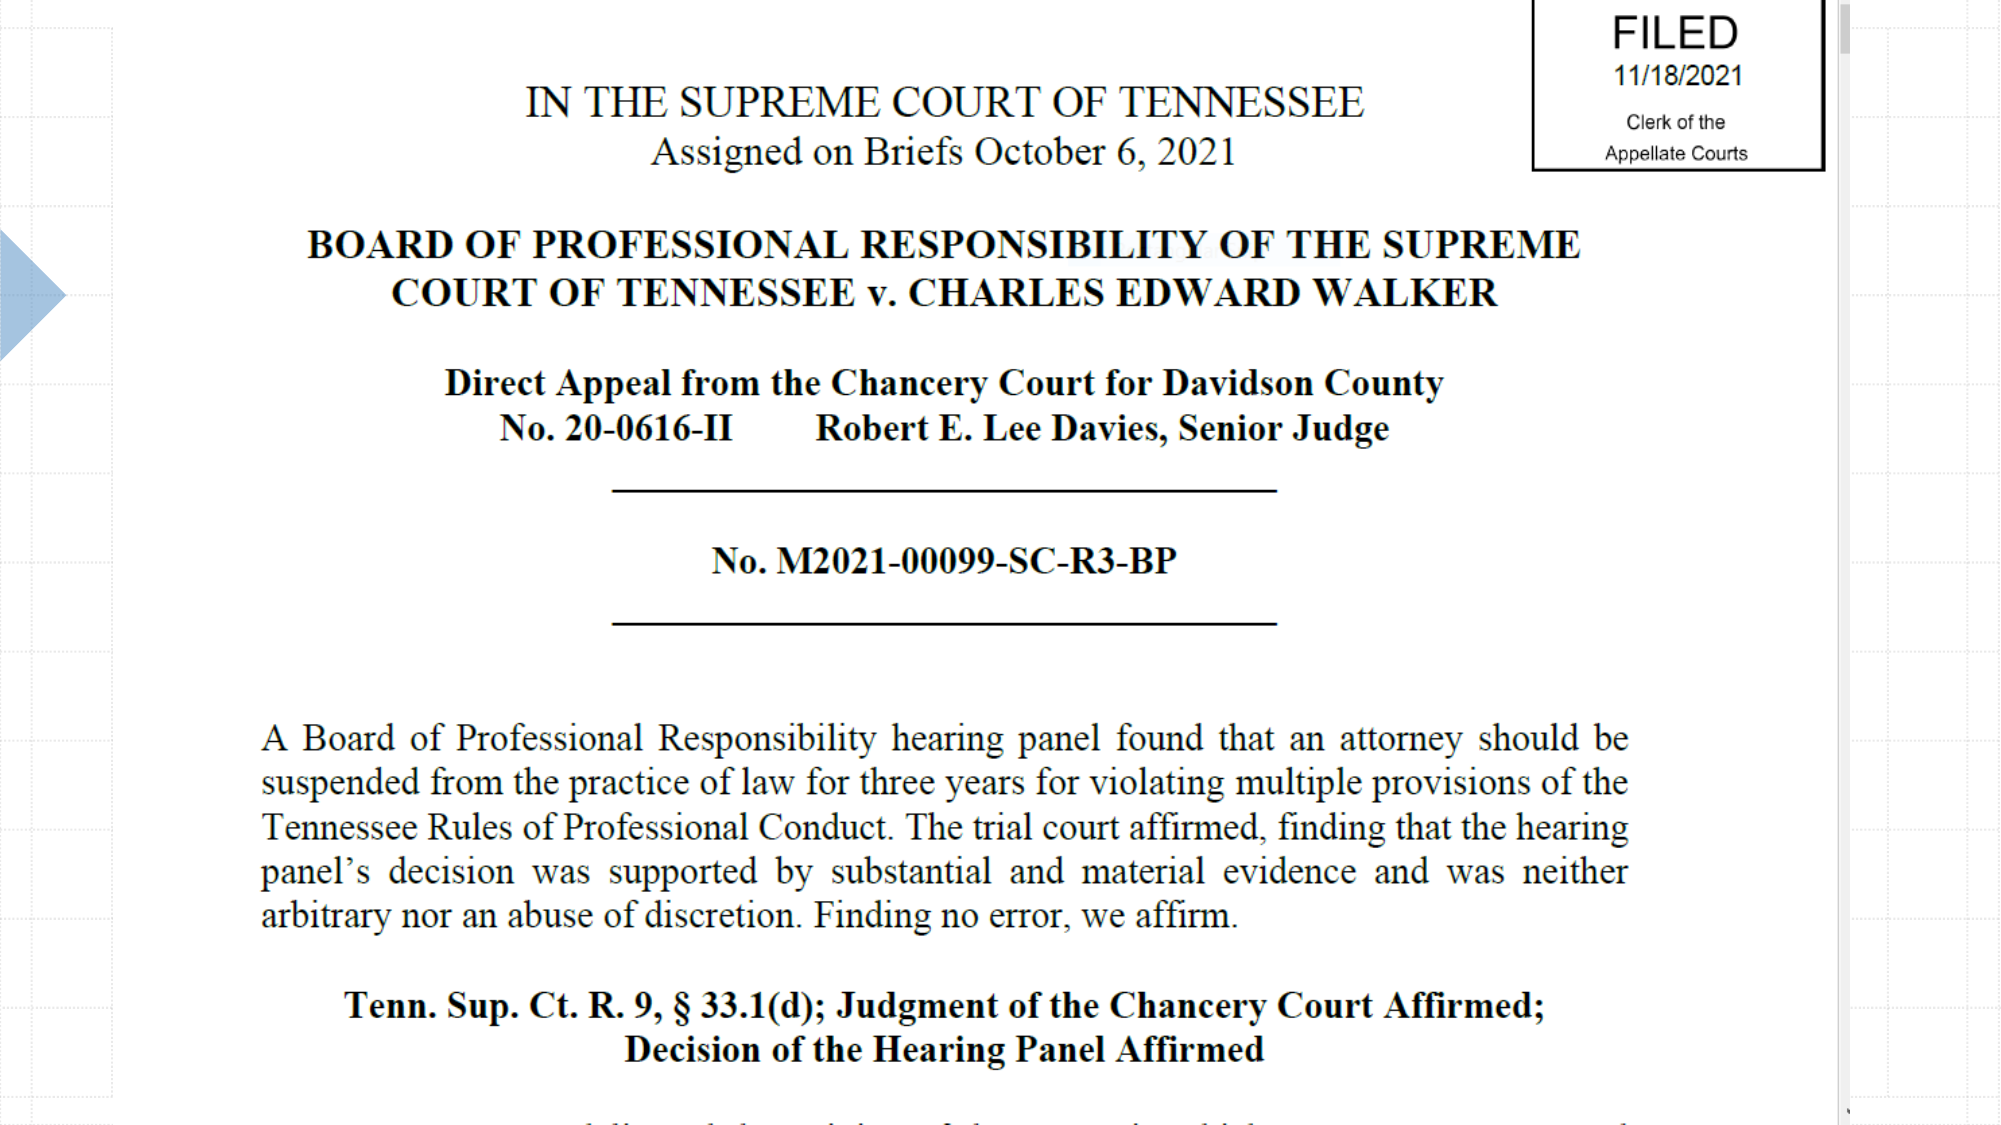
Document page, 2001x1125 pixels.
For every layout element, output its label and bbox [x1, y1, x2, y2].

list [113, 0, 1850, 1125]
